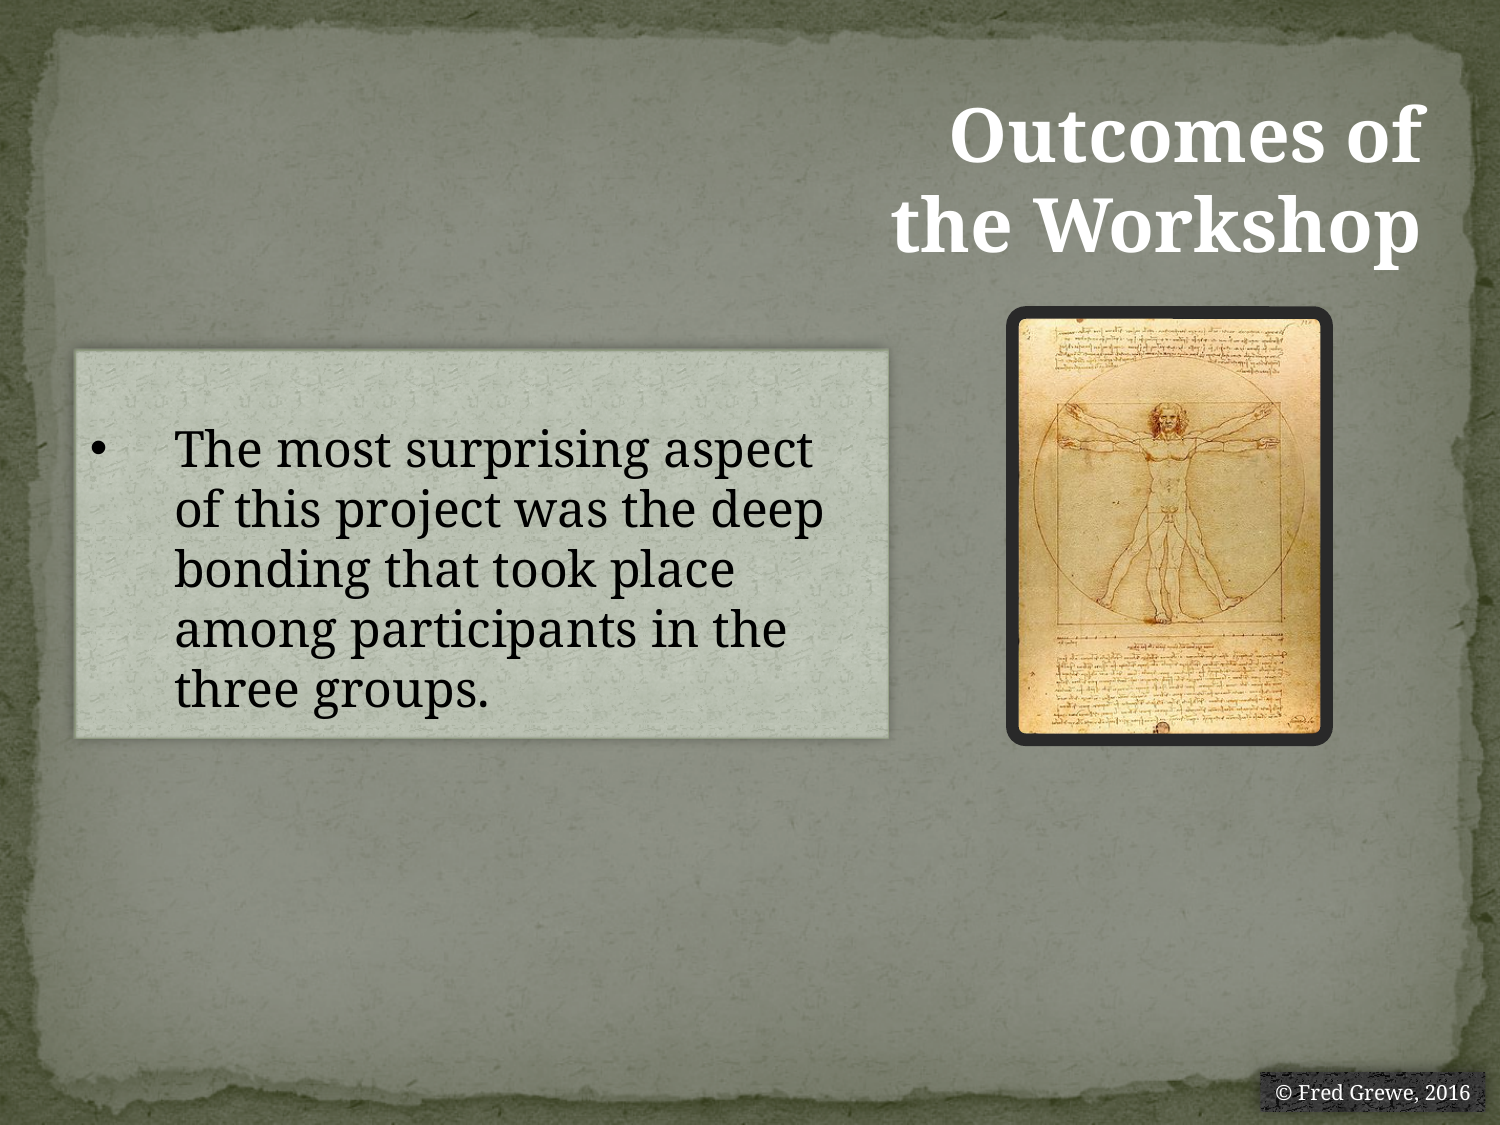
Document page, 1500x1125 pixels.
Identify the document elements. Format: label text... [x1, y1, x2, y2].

text_box © Fred Grewe, 2016 [1260, 1072, 1486, 1112]
text_box The most surprising aspect of this project was the deep bonding that took place among participants in the three groups. [78, 353, 886, 736]
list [1015, 315, 1325, 738]
title Outcomes of the Workshop [837, 99, 1438, 275]
